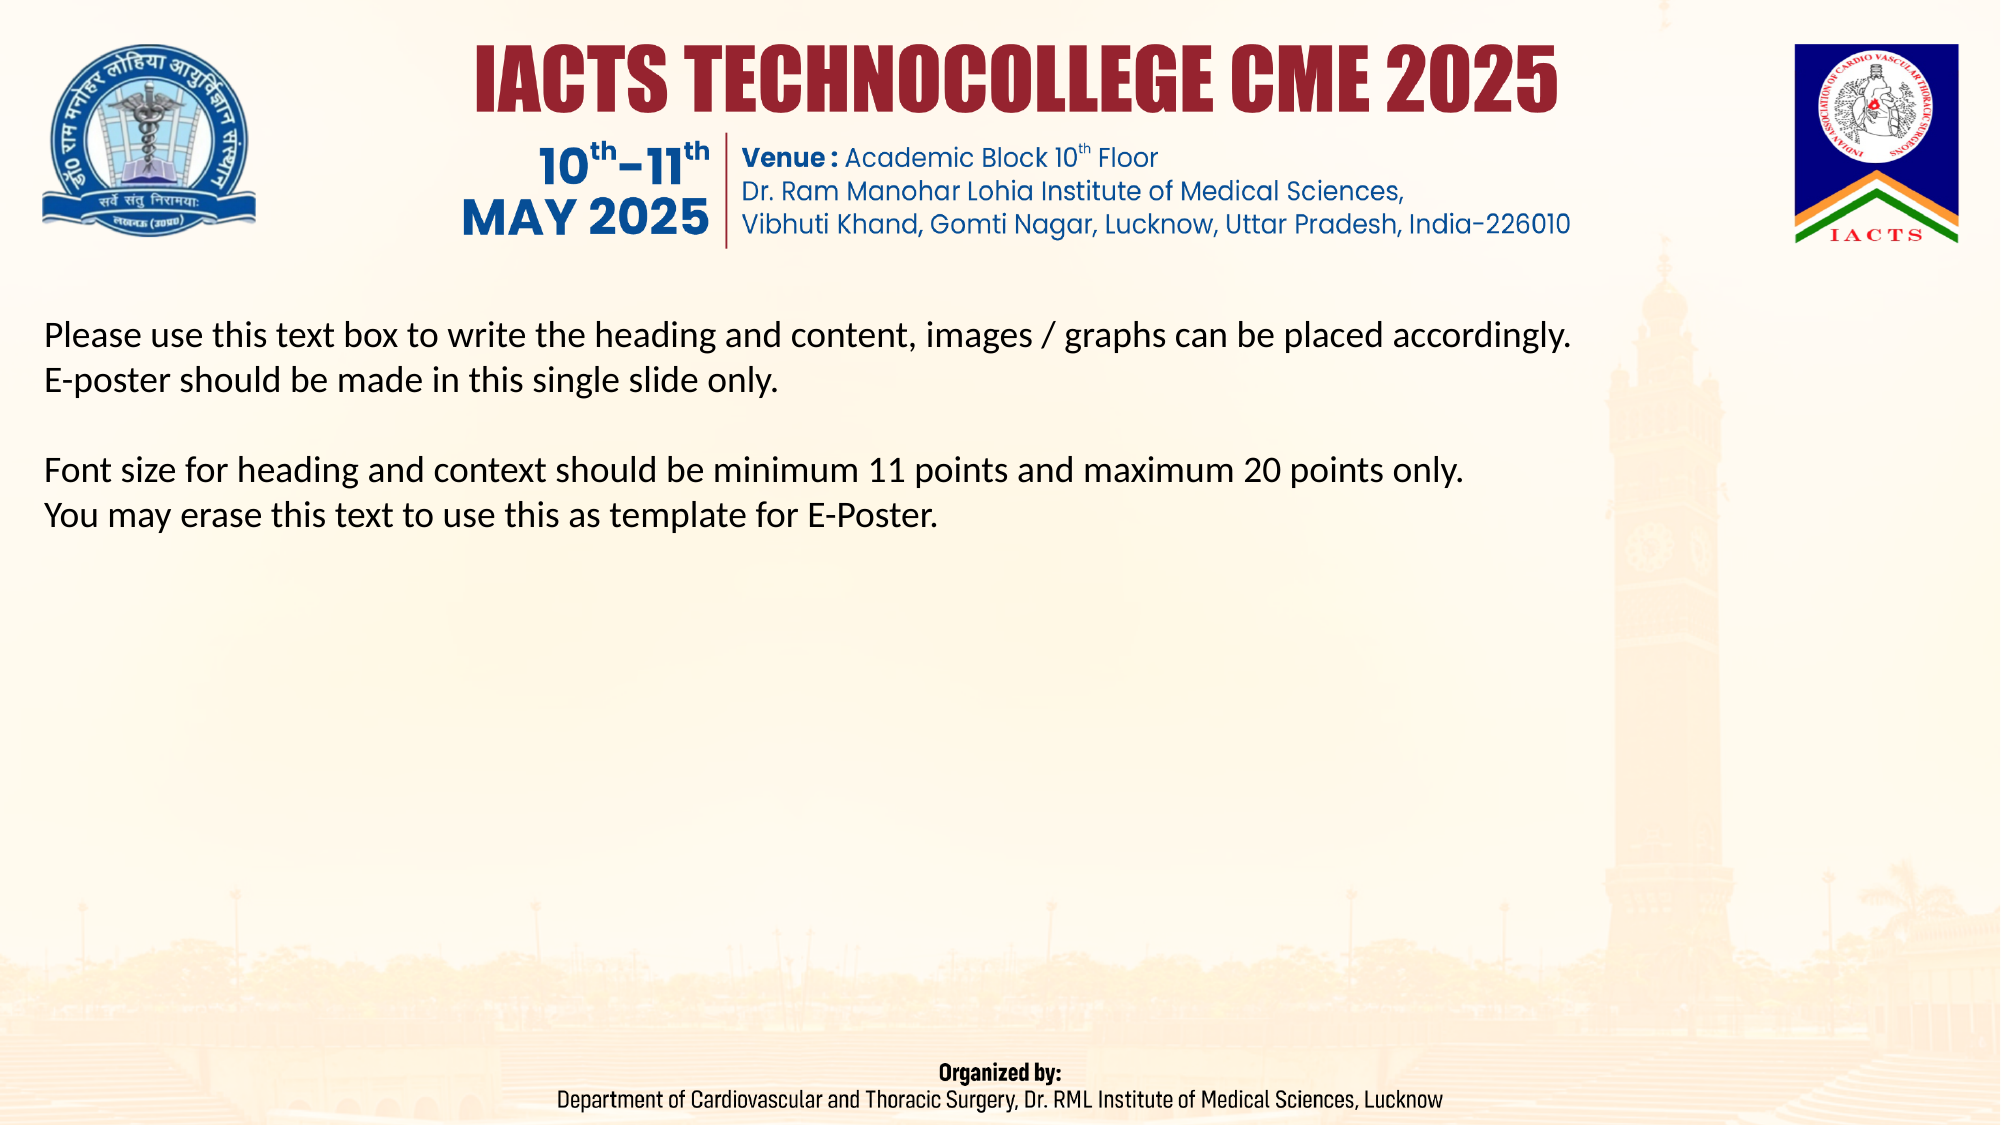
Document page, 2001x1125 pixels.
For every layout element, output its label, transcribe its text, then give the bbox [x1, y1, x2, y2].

picture [0, 0, 2001, 1125]
text_box Please use this text box to write the heading and content, images / graphs can be placed accordingly. E-poster should be made in this single slide only. Font size for heading and context should be minimum 11 points and maximum 20 points only. You may erase this text to use this as template for E-Poster. [29, 302, 1589, 542]
